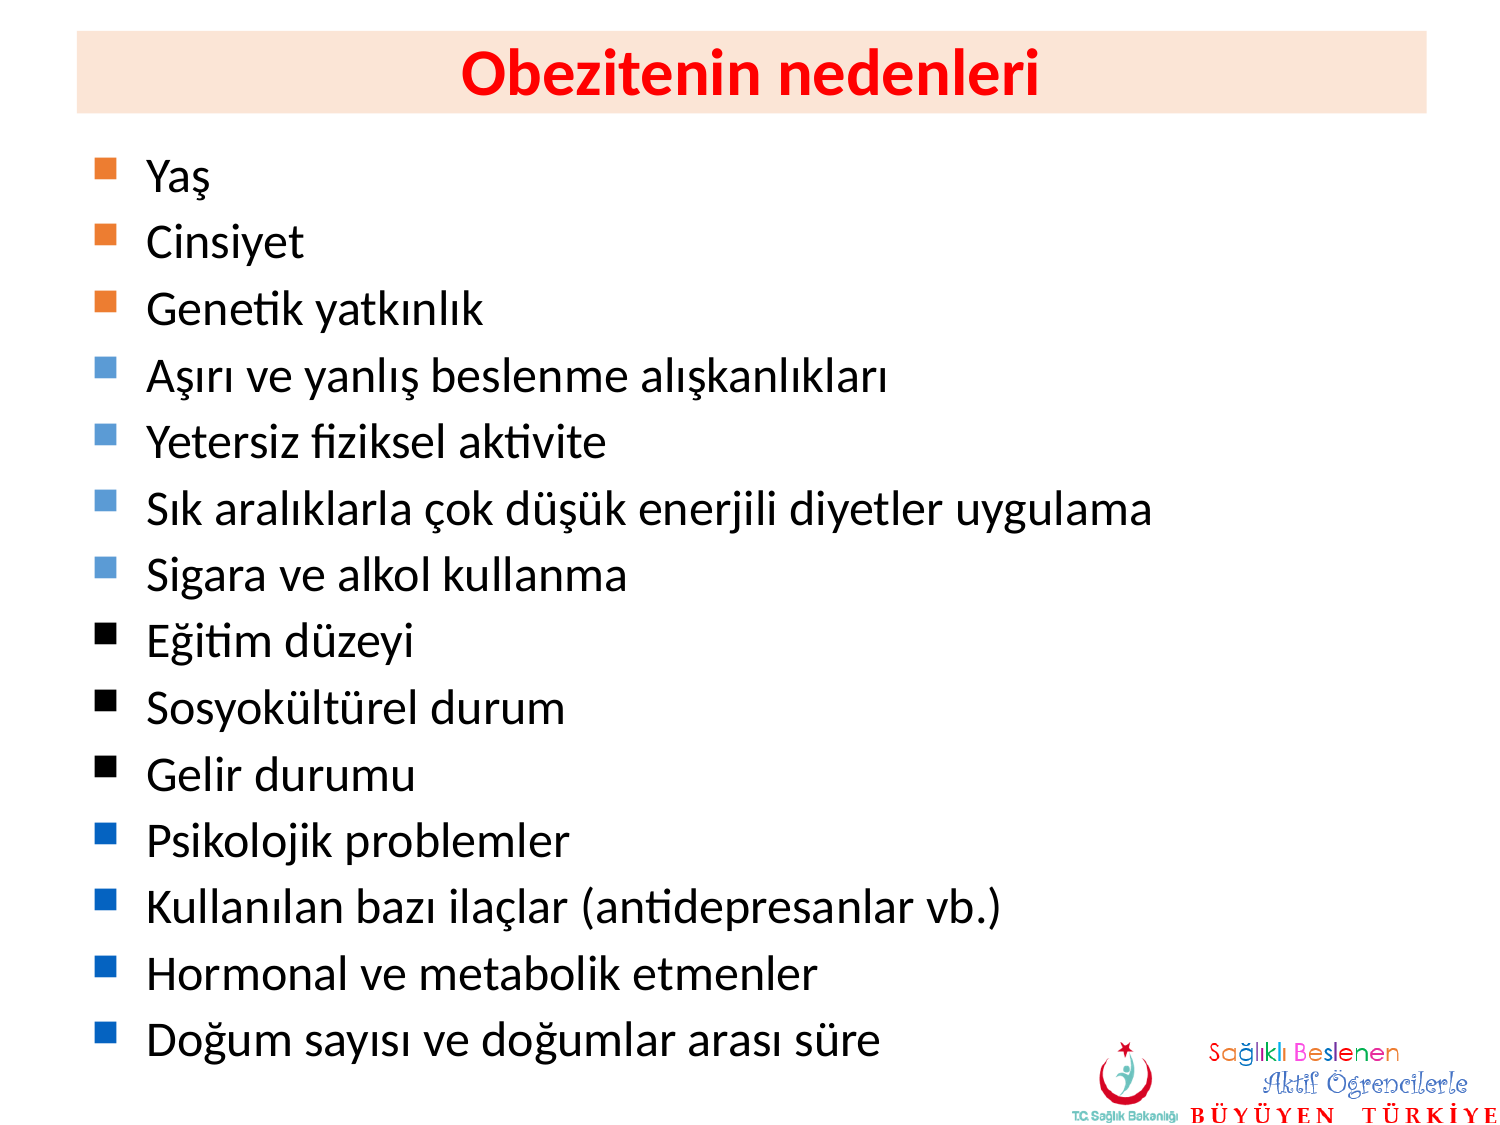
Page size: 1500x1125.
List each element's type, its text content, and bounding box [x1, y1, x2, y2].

picture [1071, 1039, 1497, 1123]
text_box Obezitenin nedenleri [76, 30, 1427, 114]
list Yaş Cinsiyet Genetik yatkınlık Aşırı ve yanlış beslenme alışkanlıkları Yetersiz fiziksel aktivite Sık aralıklarla çok düşük enerjili diyetler uygulama Sigara ve alkol kullanma Eğitim düzeyi Sosyokültürel durum Gelir durumu Psikolojik problemler Kullanılan bazı ilaçlar (antidepresanlar vb.) Hormonal ve metabolik etmenler Doğum sayısı ve doğumlar arası süre [76, 141, 1235, 1093]
